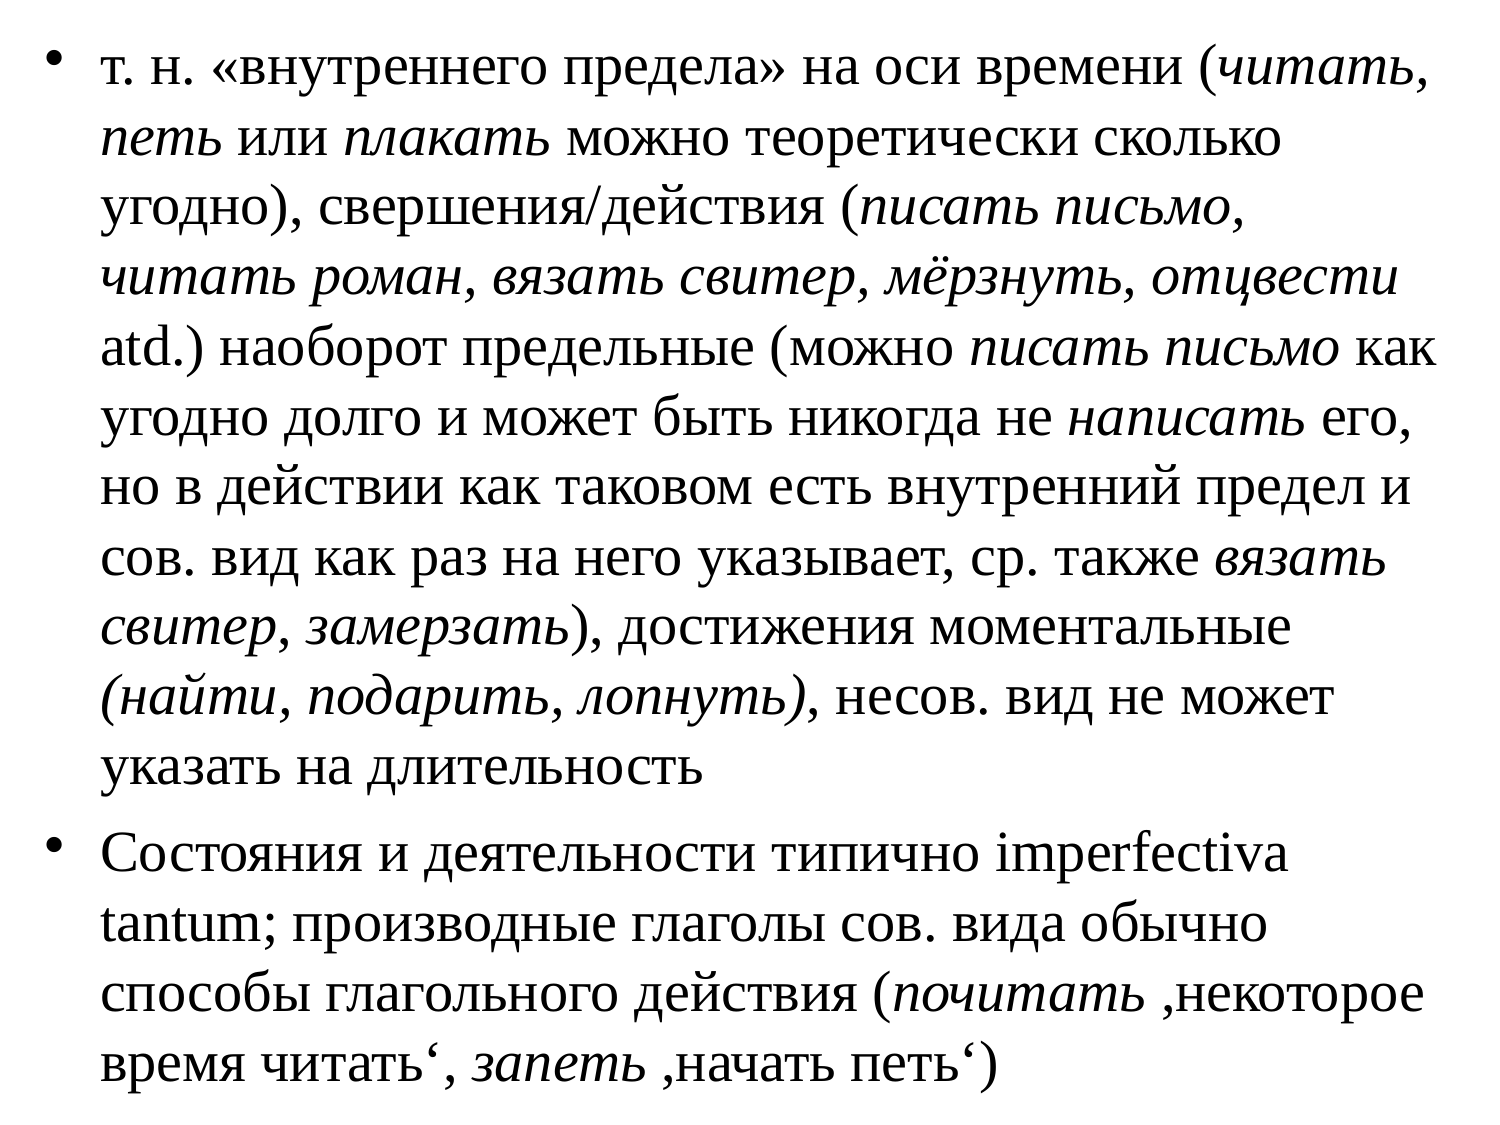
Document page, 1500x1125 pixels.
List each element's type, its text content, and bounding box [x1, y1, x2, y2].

list т. н. «внутреннего предела» на оси времени (читать, петь или плакать можно теоретически сколько угодно), свершения/действия (писать письмо, читать роман, вязать свитер, мёрзнуть, отцвести atd.) наоборот предельные (можно писать письмо как угодно долго и может быть никогда не написать его, но в действии как таковом есть внутренний предел и сов. вид как раз на него указывает, ср. также вязать свитер, замерзать), достижения моментальные (найти, подарить, лопнуть), несов. вид не может указать на длительность Состояния и деятельности типично imperfectiva tantum; производные глаголы сов. вида обычно способы глагольного действия (почитать ,некоторое время читать‘, запеть ,начать петь‘) [29, 19, 1471, 1106]
